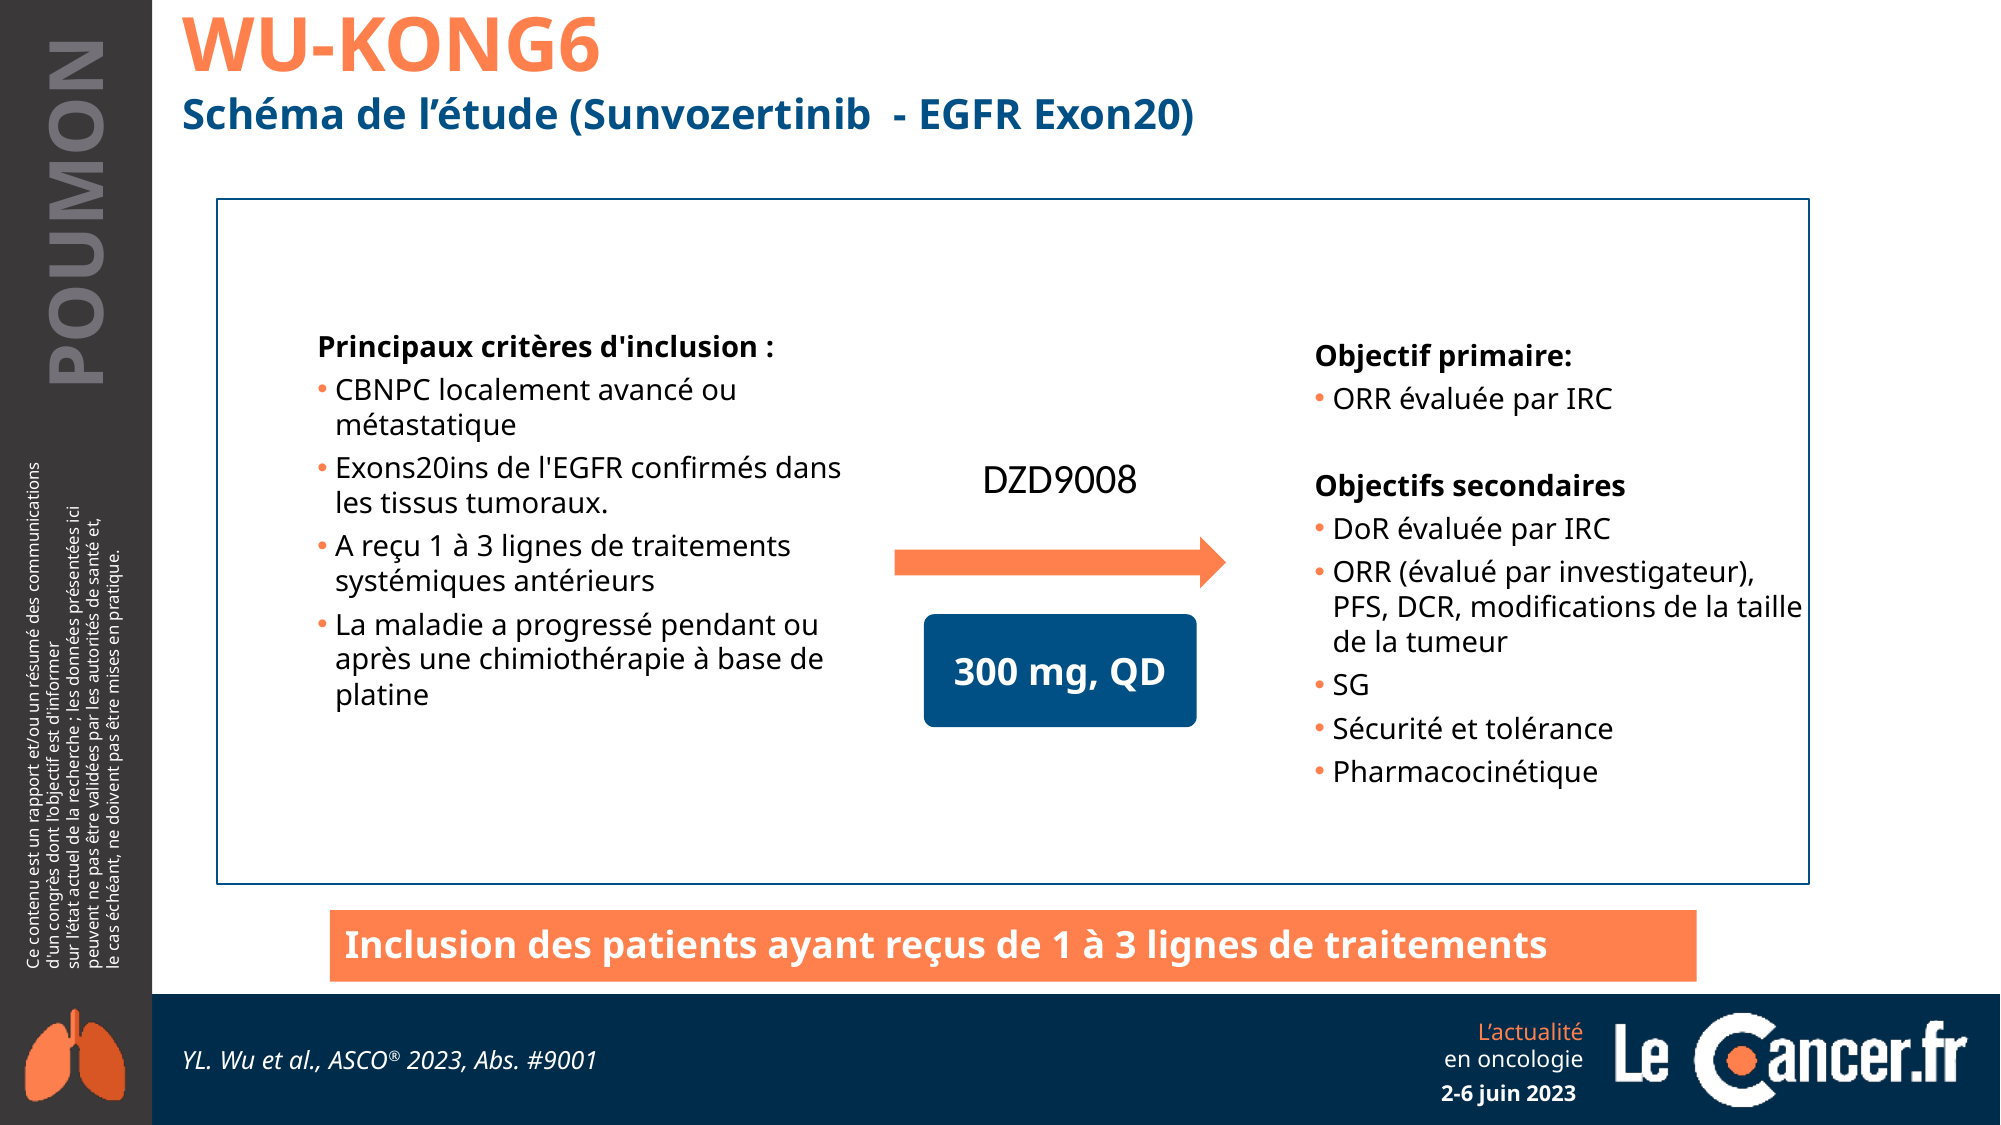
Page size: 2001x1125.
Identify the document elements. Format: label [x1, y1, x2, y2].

text_box [329, 910, 1697, 982]
list [166, 1040, 1014, 1081]
picture [1598, 1002, 1977, 1117]
text_box [217, 199, 1832, 884]
list [153, 0, 2000, 142]
list [1350, 1075, 1583, 1115]
picture [18, 994, 134, 1112]
